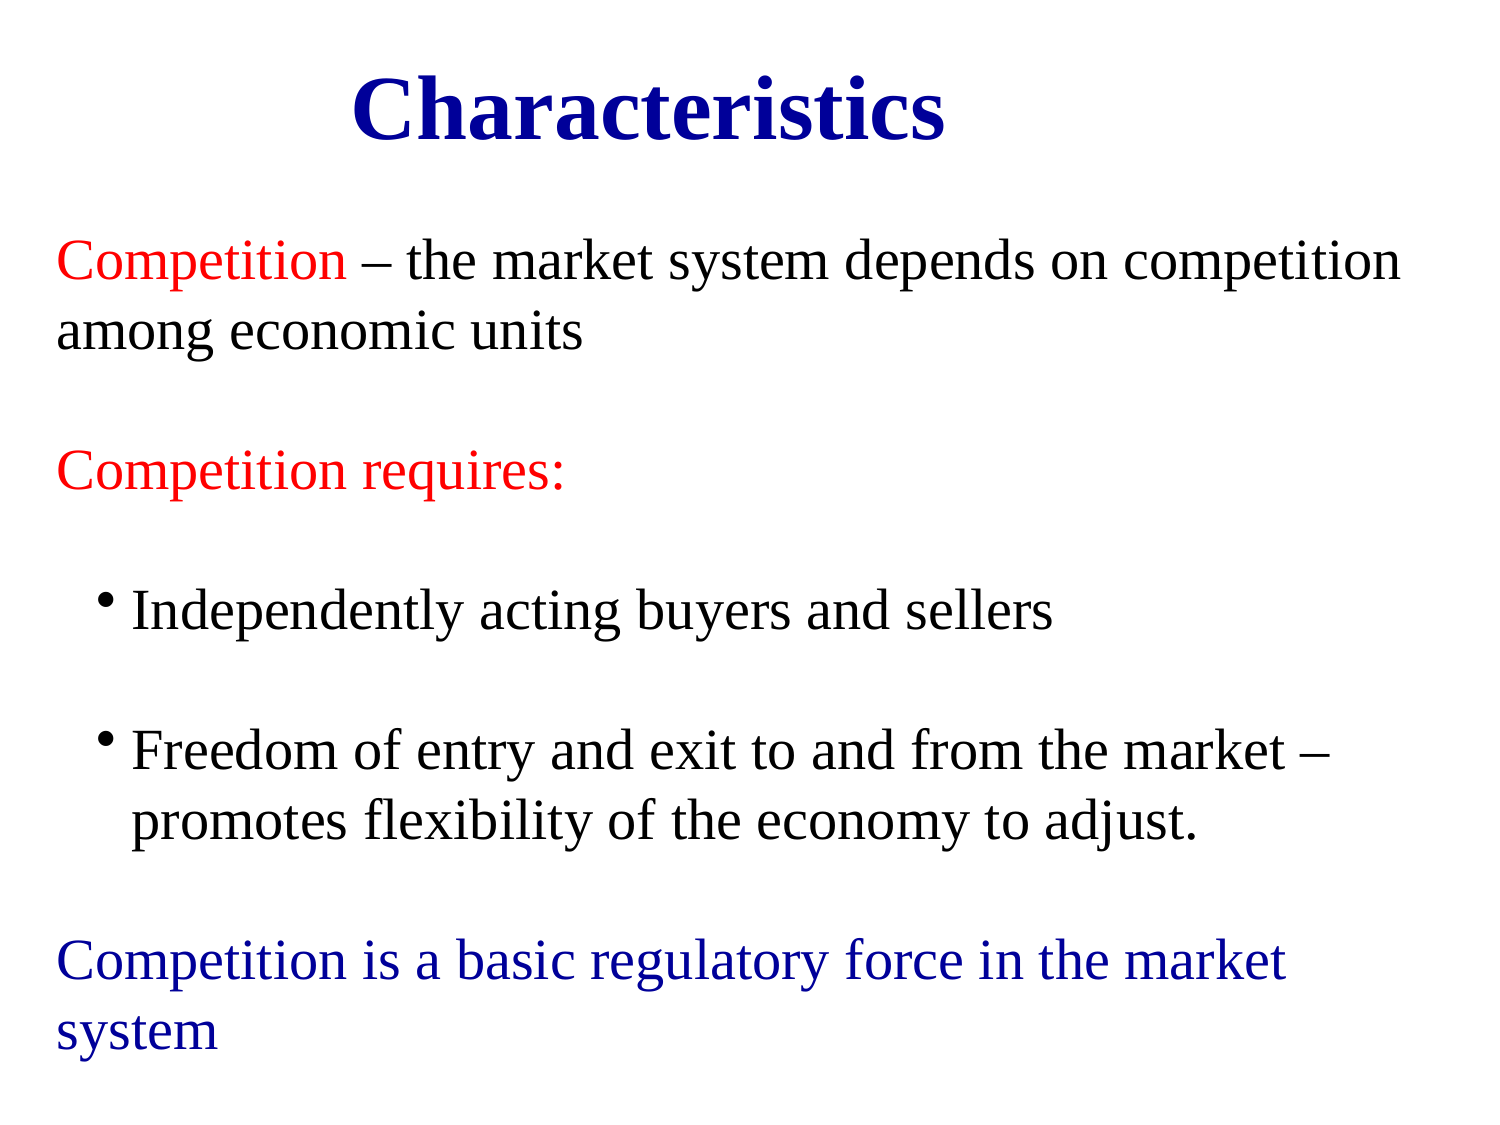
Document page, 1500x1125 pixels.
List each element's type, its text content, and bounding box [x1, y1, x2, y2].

text_box Competition – the market system depends on competition among economic units Competition requires: Independently acting buyers and sellers Freedom of entry and exit to and from the market – promotes flexibility of the economy to adjust. Competition is a basic regulatory force in the market system [41, 213, 1428, 1069]
text_box Characteristics [335, 40, 962, 165]
